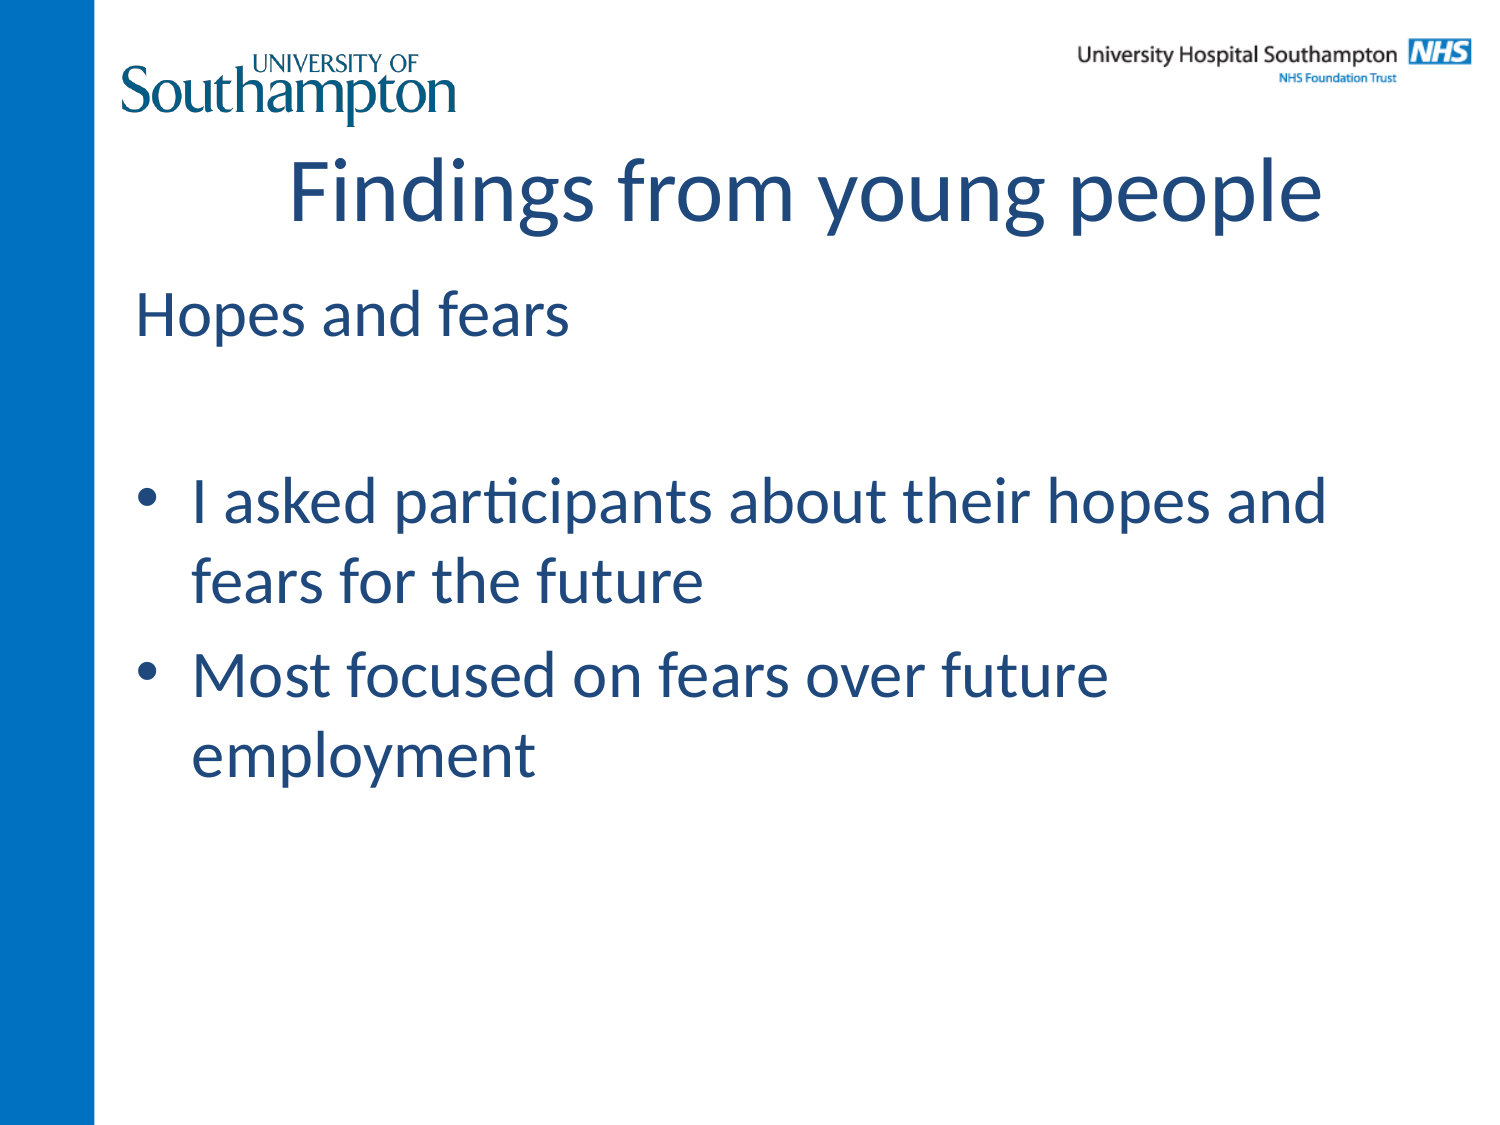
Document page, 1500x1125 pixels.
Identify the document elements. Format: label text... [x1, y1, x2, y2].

picture [274, 54, 282, 64]
title Findings from young people [132, 91, 1483, 279]
list Hopes and fears I asked participants about their hopes and fears for the future Most focused on fears over future employment [120, 262, 1471, 1059]
picture [121, 54, 456, 127]
picture [1056, 25, 1495, 103]
text_box [0, 0, 96, 1125]
